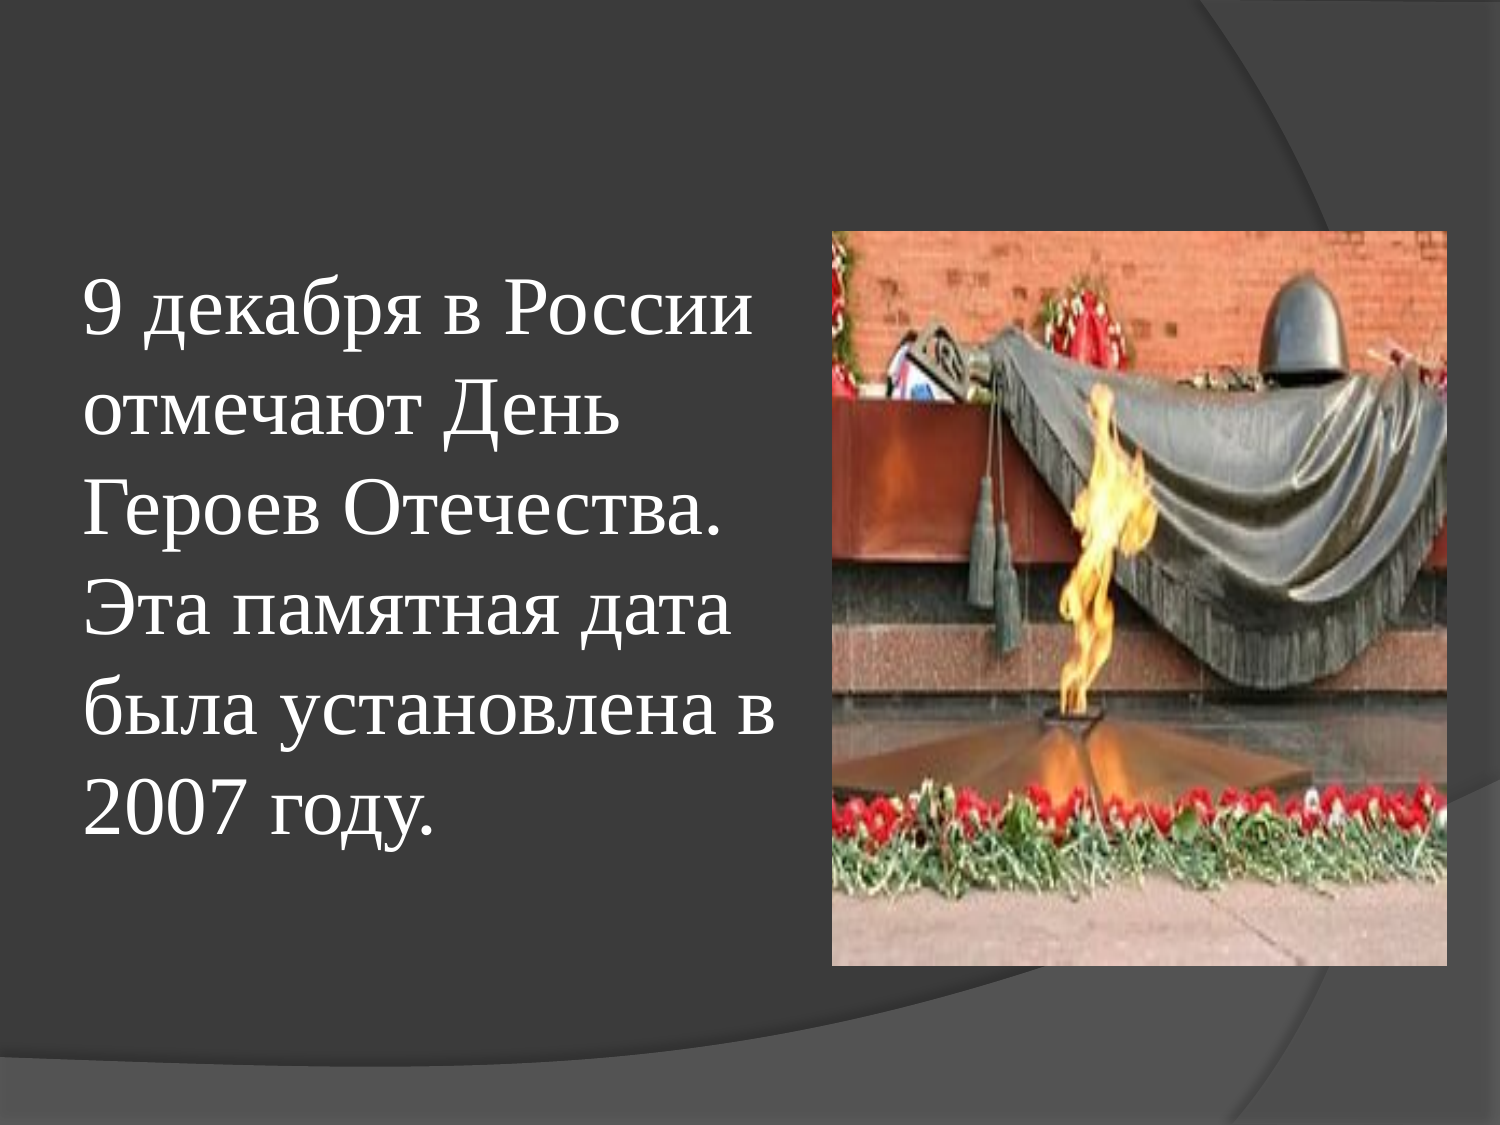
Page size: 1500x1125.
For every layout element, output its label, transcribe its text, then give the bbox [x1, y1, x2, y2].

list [832, 231, 1448, 967]
title 9 декабря в России отмечают День Героев Отечества. Эта памятная дата была установлена в 2007 году. [75, 43, 821, 1059]
